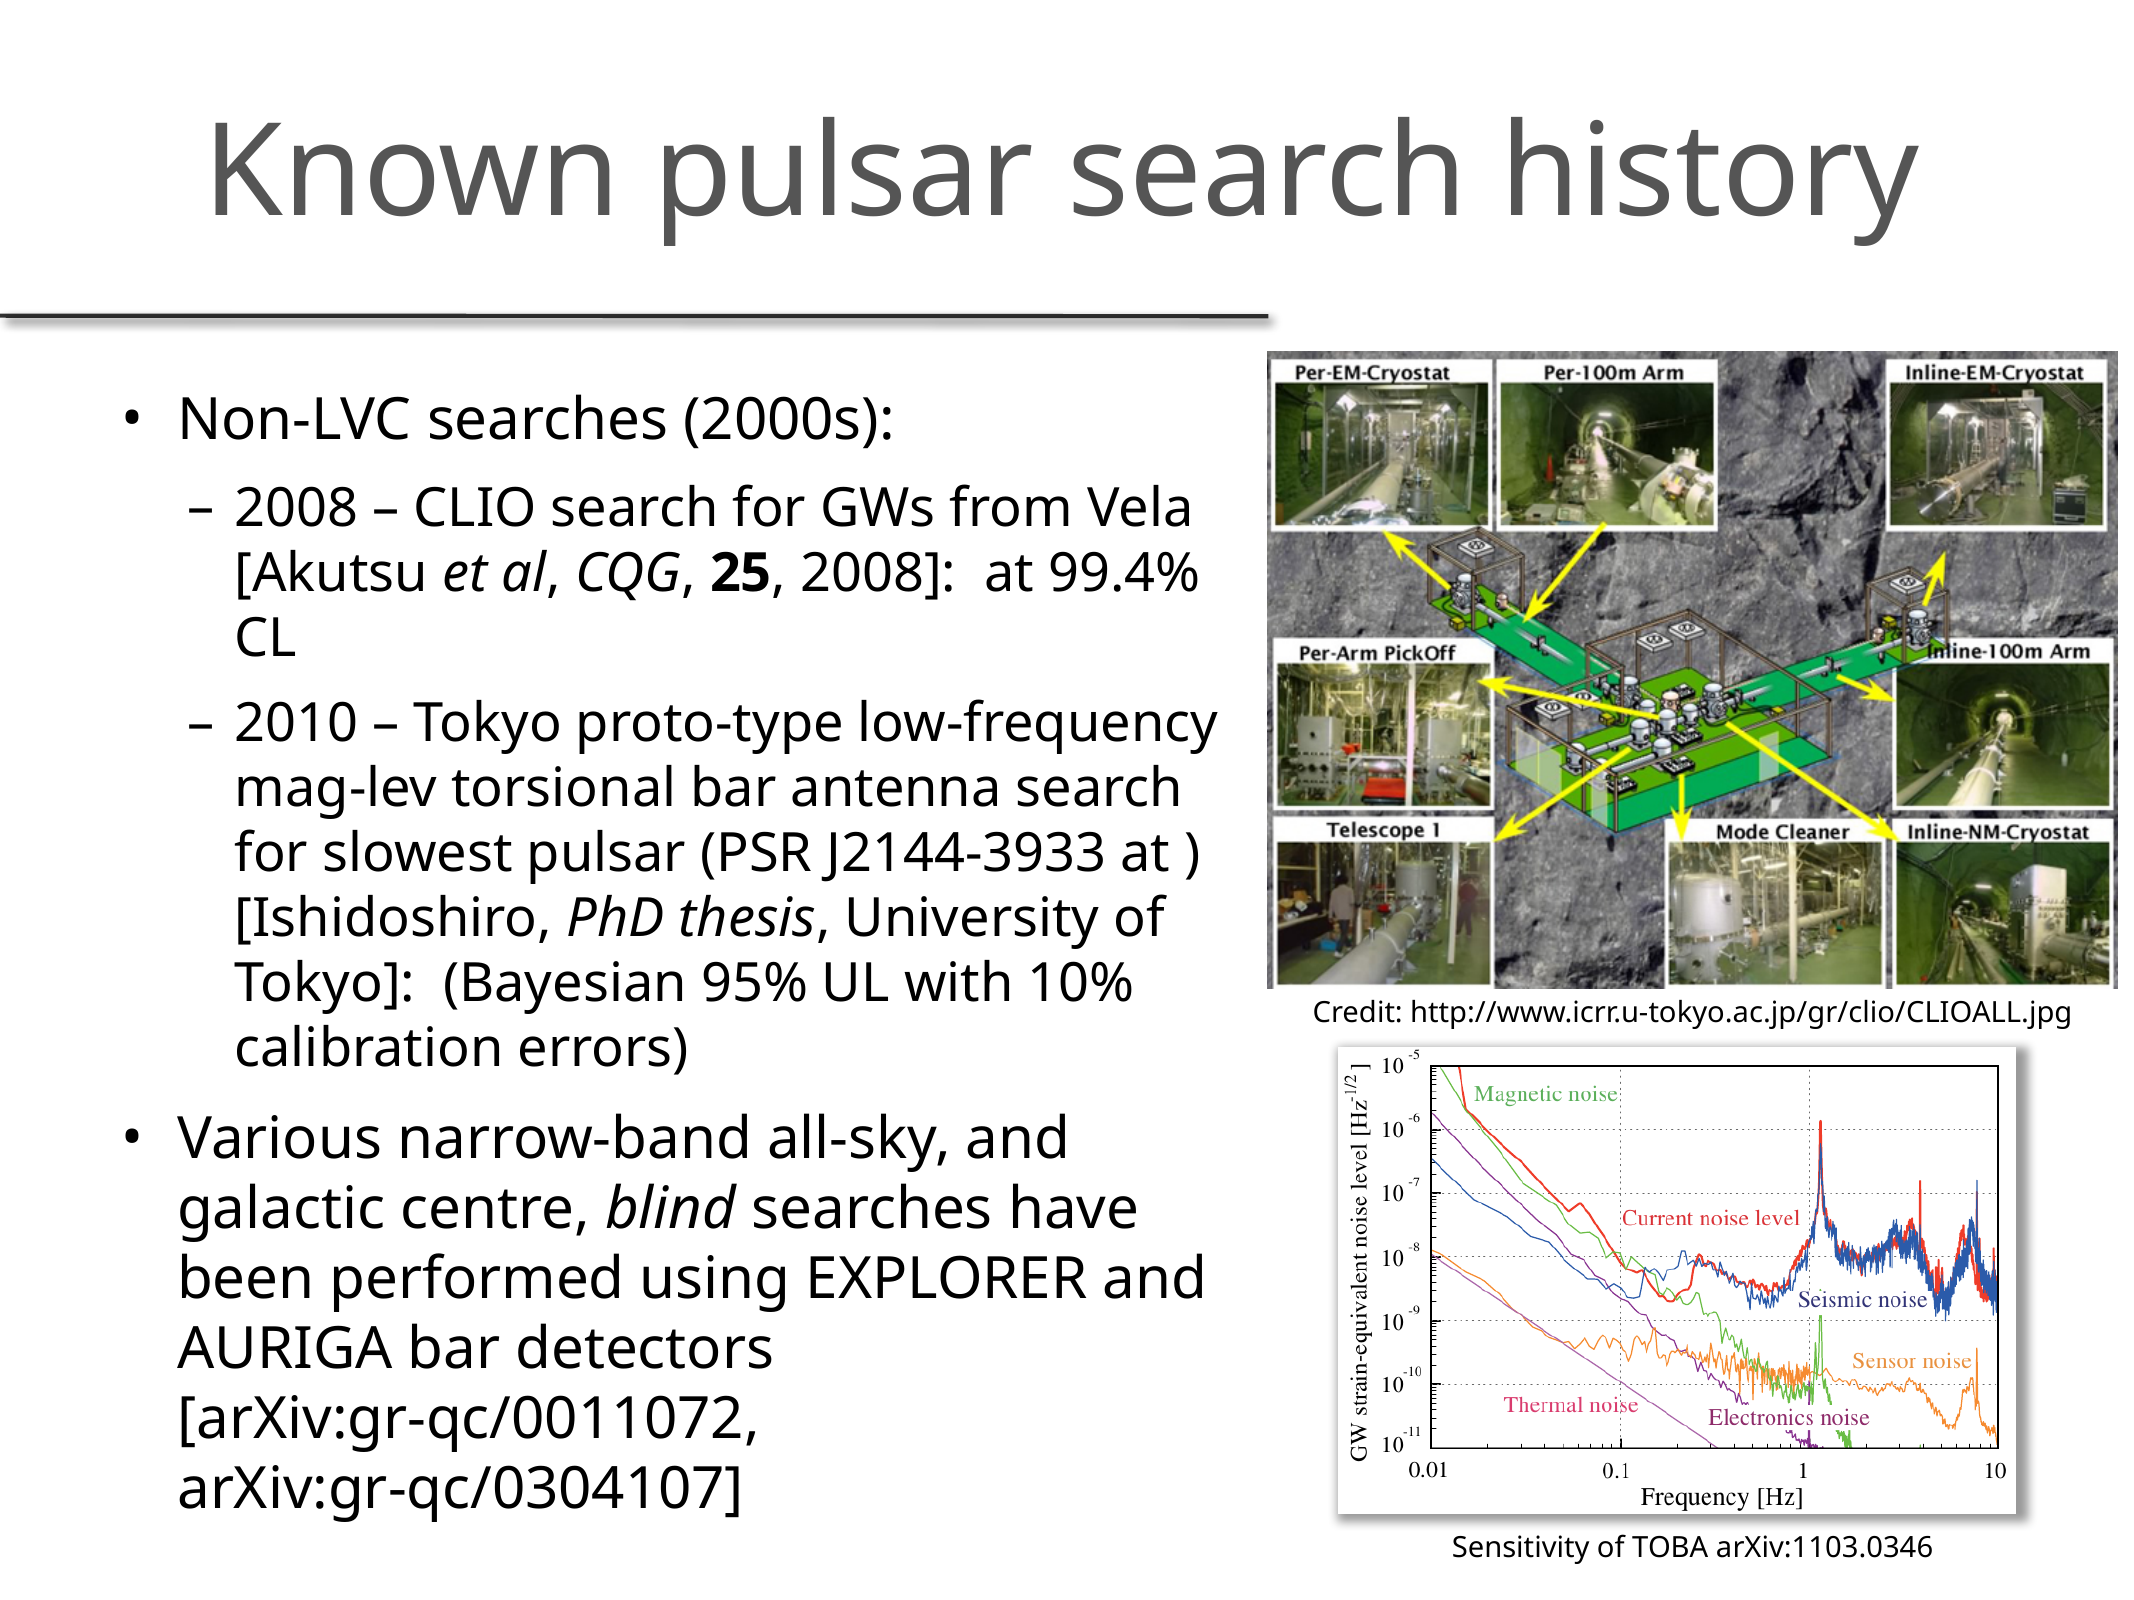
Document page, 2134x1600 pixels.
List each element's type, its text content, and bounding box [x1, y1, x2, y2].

text_box Sensitivity of TOBA arXiv:1103.0346 [1279, 1520, 2107, 1571]
title Known pulsar search history [106, 0, 2028, 340]
picture [1267, 350, 2119, 990]
text_box Credit: http://www.icrr.u-tokyo.ac.jp/gr/clio/CLIOALL.jpg [1279, 998, 2107, 1036]
picture [1338, 1047, 2017, 1514]
